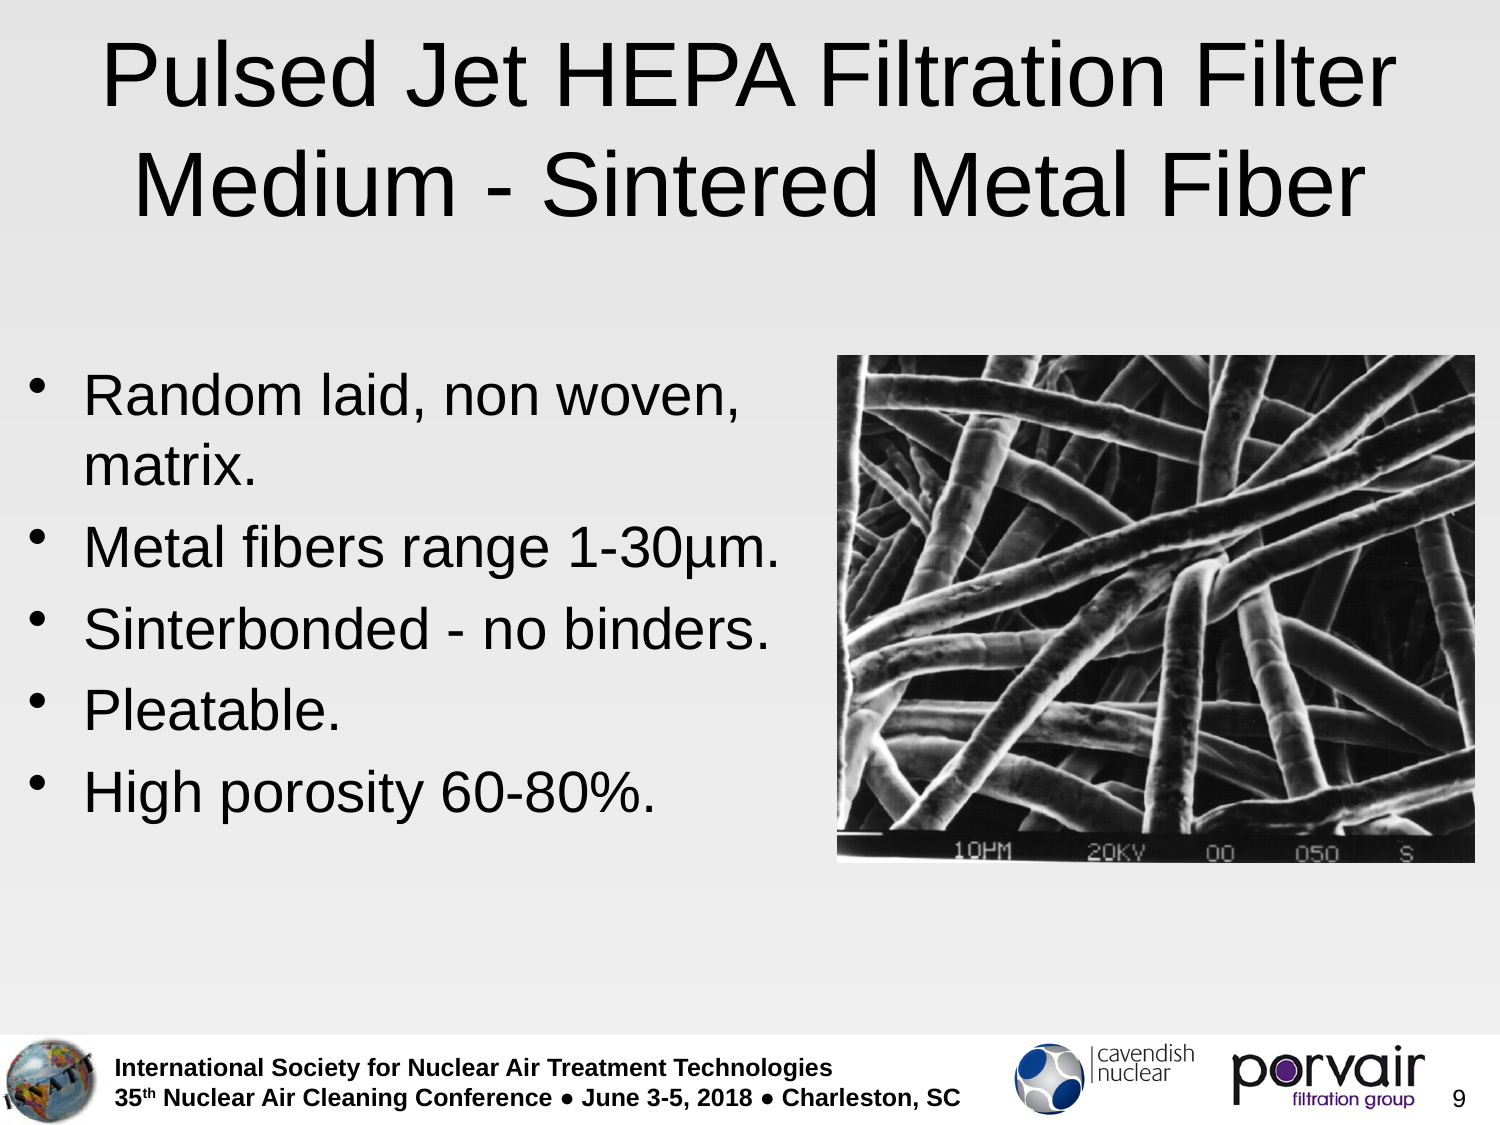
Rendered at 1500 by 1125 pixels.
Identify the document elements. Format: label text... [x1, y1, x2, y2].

list Random laid, non woven, matrix. Metal fibers range 1-30µm. Sinterbonded - no binders. Pleatable. High porosity 60-80%. [12, 349, 826, 938]
picture [1224, 1037, 1433, 1115]
picture [1011, 1037, 1197, 1121]
title Pulsed Jet HEPA Filtration Filter Medium - Sintered Metal Fiber [74, 12, 1426, 238]
picture [0, 1035, 100, 1125]
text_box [837, 354, 1476, 863]
